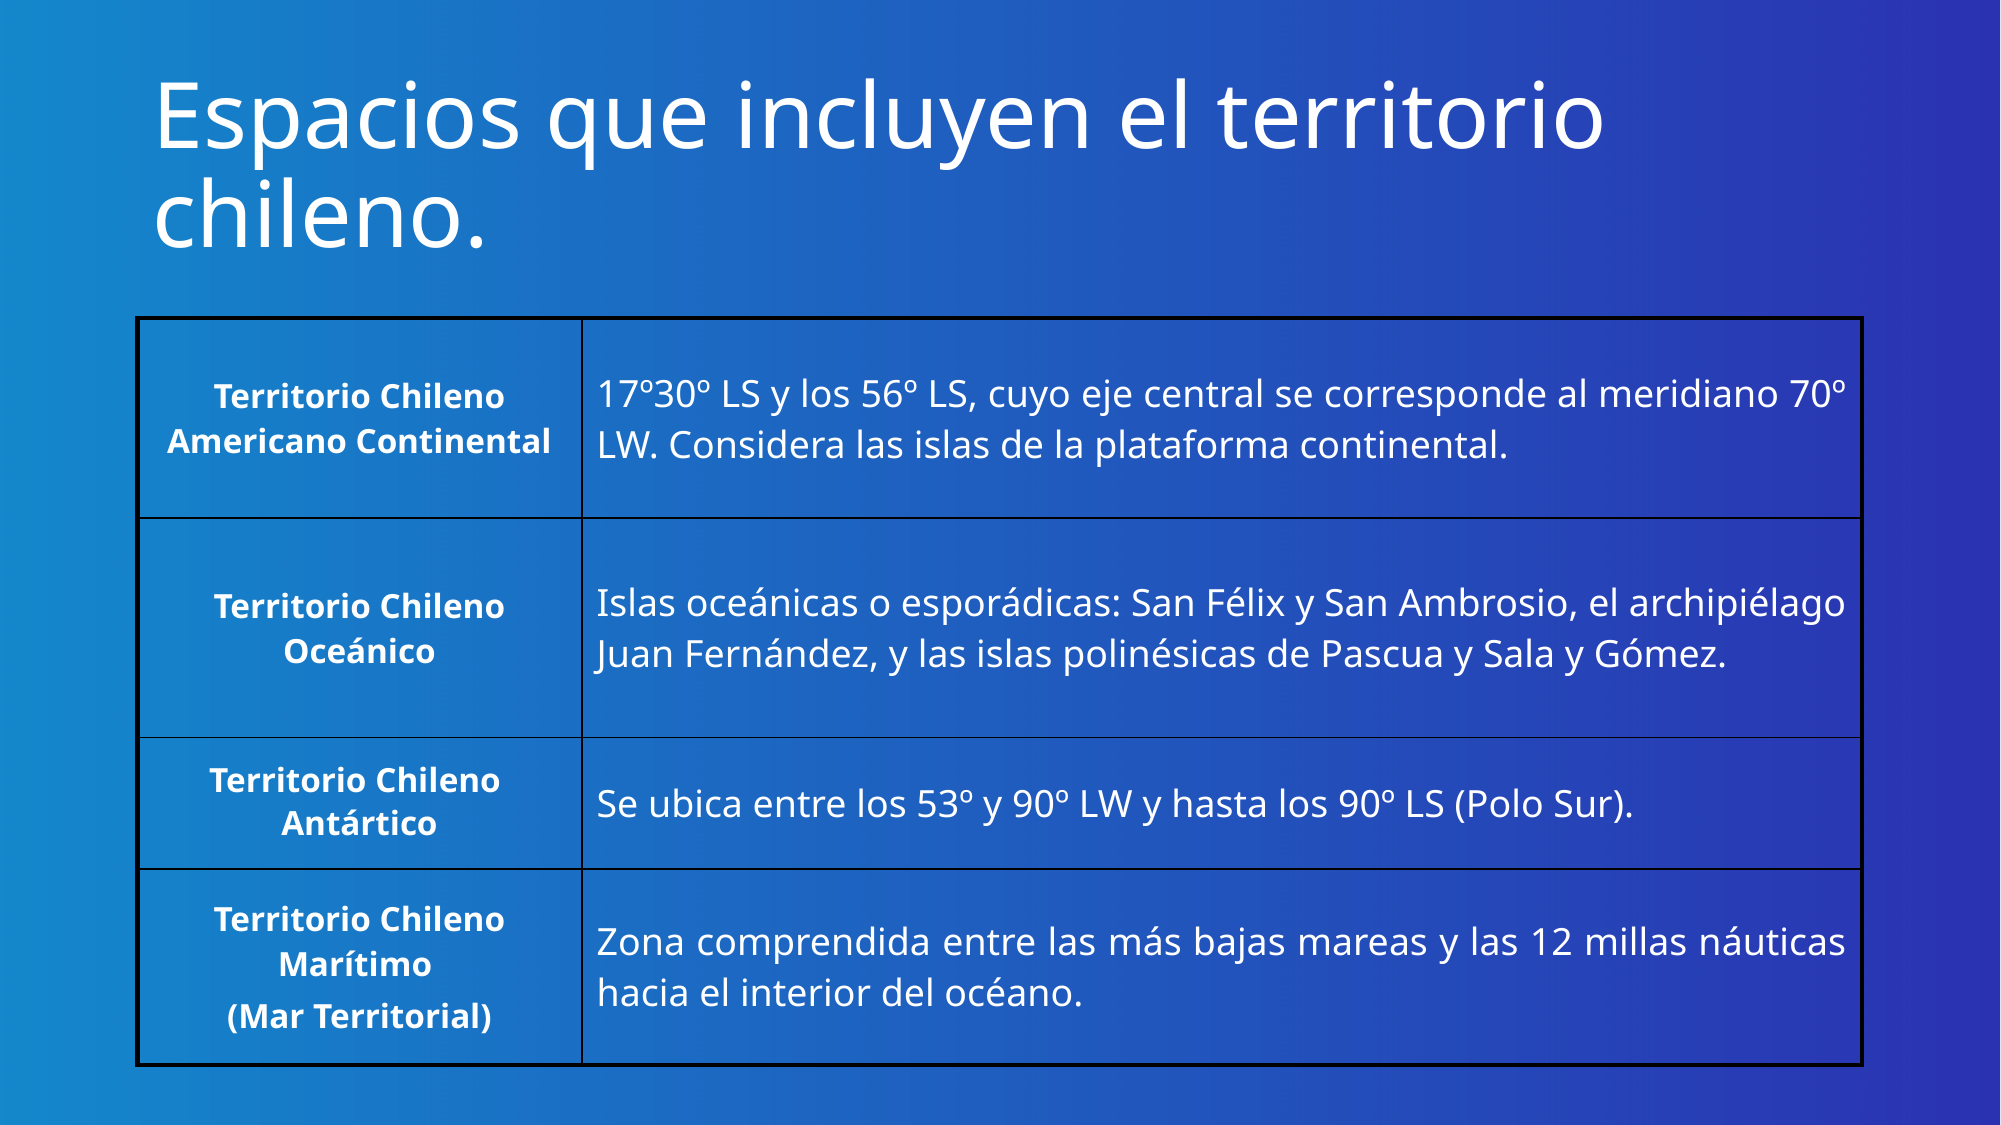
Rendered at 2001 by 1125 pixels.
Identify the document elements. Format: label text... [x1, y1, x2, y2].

table_cell Territorio Chileno Oceánico [140, 519, 581, 737]
table_header Territorio Chileno Americano Continental [140, 320, 581, 517]
table_cell Islas oceánicas o esporádicas: San Félix y San Ambrosio, el archipiélago Juan Fernández, y las islas polinésicas de Pascua y Sala y Gómez. [583, 519, 1860, 737]
title Espacios que incluyen el territorio chileno. [137, 59, 1863, 278]
table_cell Se ubica entre los 53º y 90º LW y hasta los 90º LS (Polo Sur). [583, 738, 1860, 868]
table_cell Zona comprendida entre las más bajas mareas y las 12 millas náuticas hacia el interior del océano. [583, 870, 1860, 1063]
table_cell Territorio Chileno Antártico [140, 738, 581, 868]
table_cell Territorio Chileno Marítimo (Mar Territorial) [140, 870, 581, 1063]
picture [0, 0, 2001, 1125]
table_header 17º30º LS y los 56º LS, cuyo eje central se corresponde al meridiano 70º LW. Considera las islas de la plataforma continental. [583, 320, 1860, 517]
